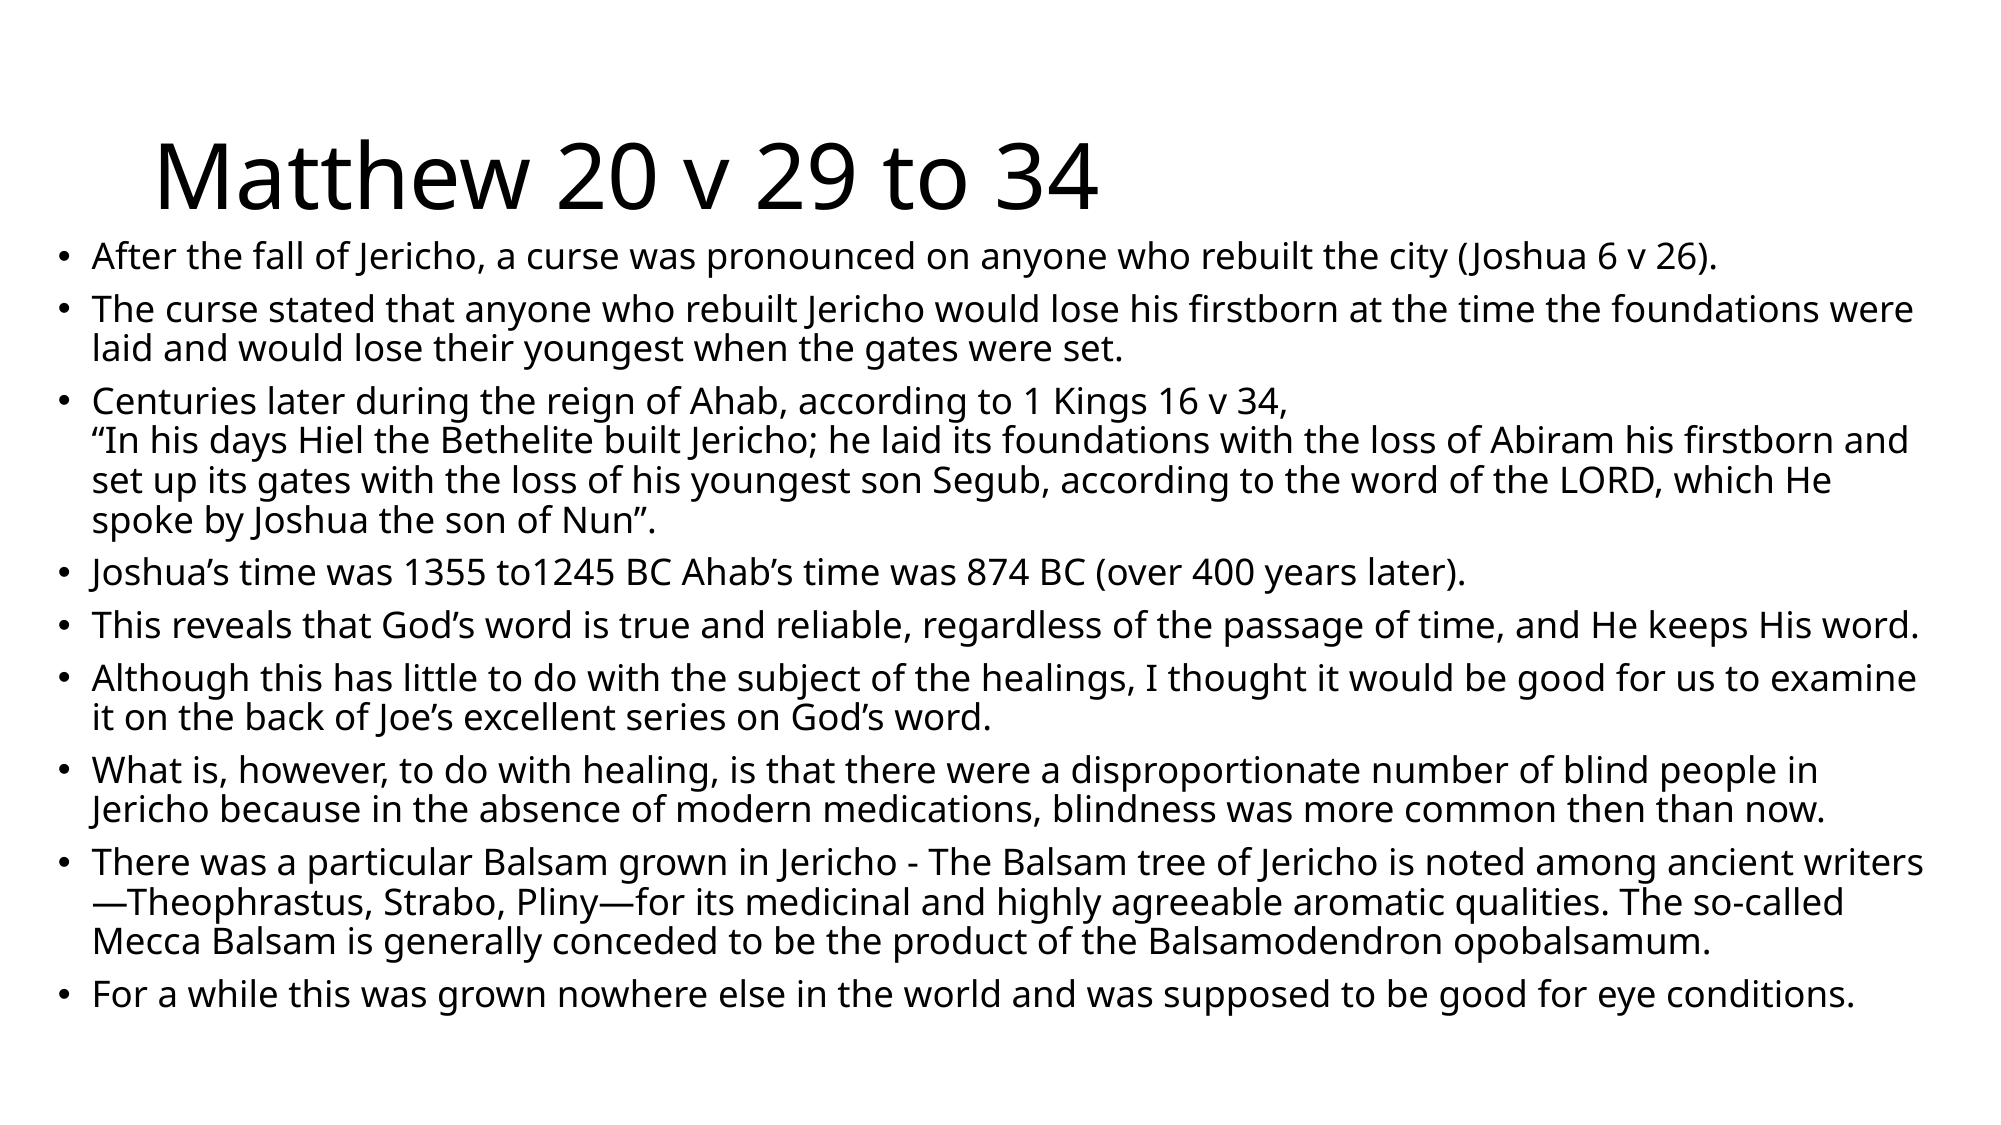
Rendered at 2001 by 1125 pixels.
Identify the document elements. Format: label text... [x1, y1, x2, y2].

title Matthew 20 v 29 to 34 [137, 59, 1863, 230]
list After the fall of Jericho, a curse was pronounced on anyone who rebuilt the city (Joshua 6 v 26). The curse stated that anyone who rebuilt Jericho would lose his firstborn at the time the foundations were laid and would lose their youngest when the gates were set. Centuries later during the reign of Ahab, according to 1 Kings 16 v 34, “In his days Hiel the Bethelite built Jericho; he laid its foundations with the loss of Abiram his firstborn and set up its gates with the loss of his youngest son Segub, according to the word of the LORD, which He spoke by Joshua the son of Nun”. Joshua’s time was 1355 to1245 BC Ahab’s time was 874 BC (over 400 years later). This reveals that God’s word is true and reliable, regardless of the passage of time, and He keeps His word. Although this has little to do with the subject of the healings, I thought it would be good for us to examine it on the back of Joe’s excellent series on God’s word. What is, however, to do with healing, is that there were a disproportionate number of blind people in Jericho because in the absence of modern medications, blindness was more common then than now. There was a particular Balsam grown in Jericho - The Balsam tree of Jericho is noted among ancient writers—Theophrastus, Strabo, Pliny—for its medicinal and highly agreeable aromatic qualities. The so-called Mecca Balsam is generally conceded to be the product of the Balsamodendron opobalsamum. For a while this was grown nowhere else in the world and was supposed to be good for eye conditions. [42, 230, 1947, 1125]
